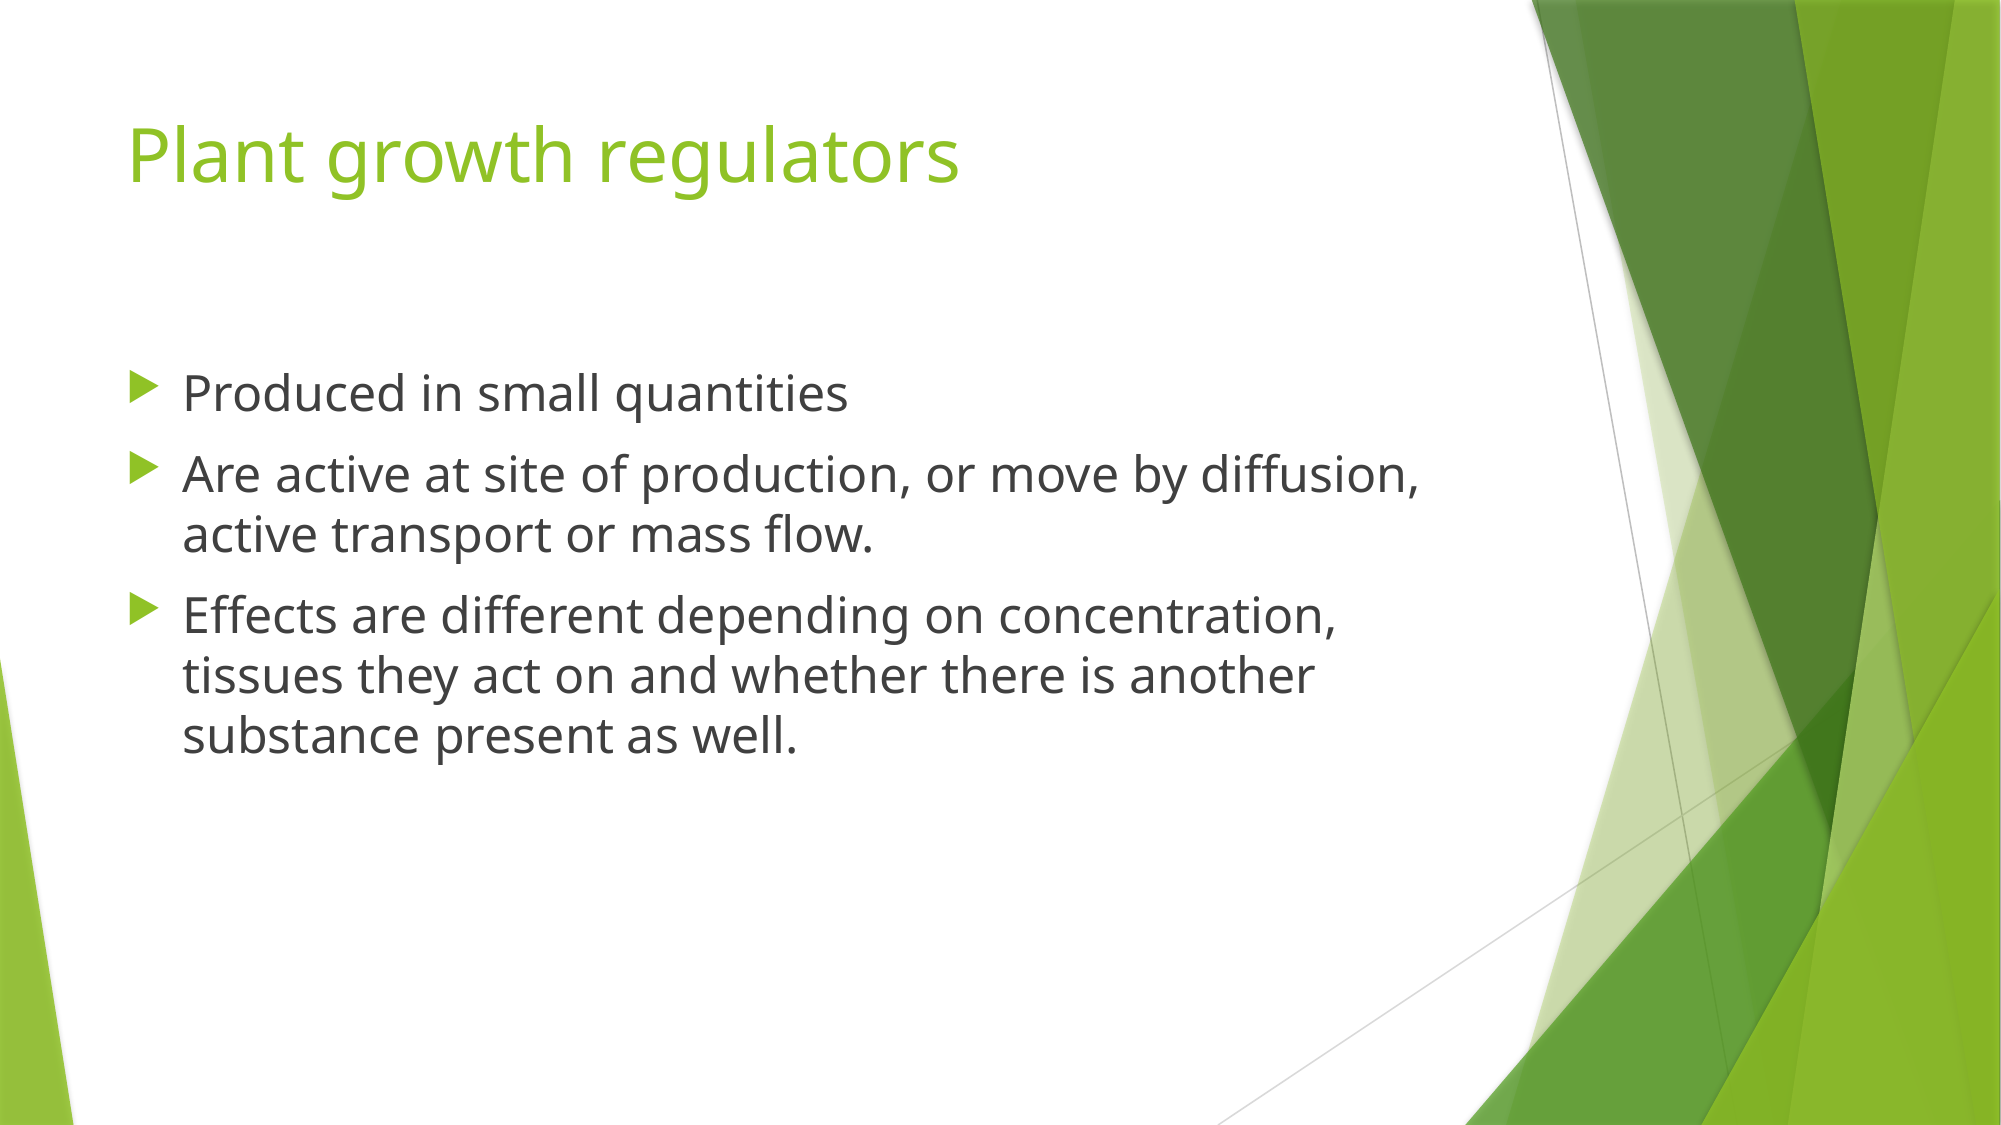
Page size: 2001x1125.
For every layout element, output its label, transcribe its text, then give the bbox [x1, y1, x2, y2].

title Plant growth regulators [111, 99, 1522, 317]
list Produced in small quantities Are active at site of production, or move by diffusion, active transport or mass flow. Effects are different depending on concentration, tissues they act on and whether there is another substance present as well. [111, 354, 1522, 992]
